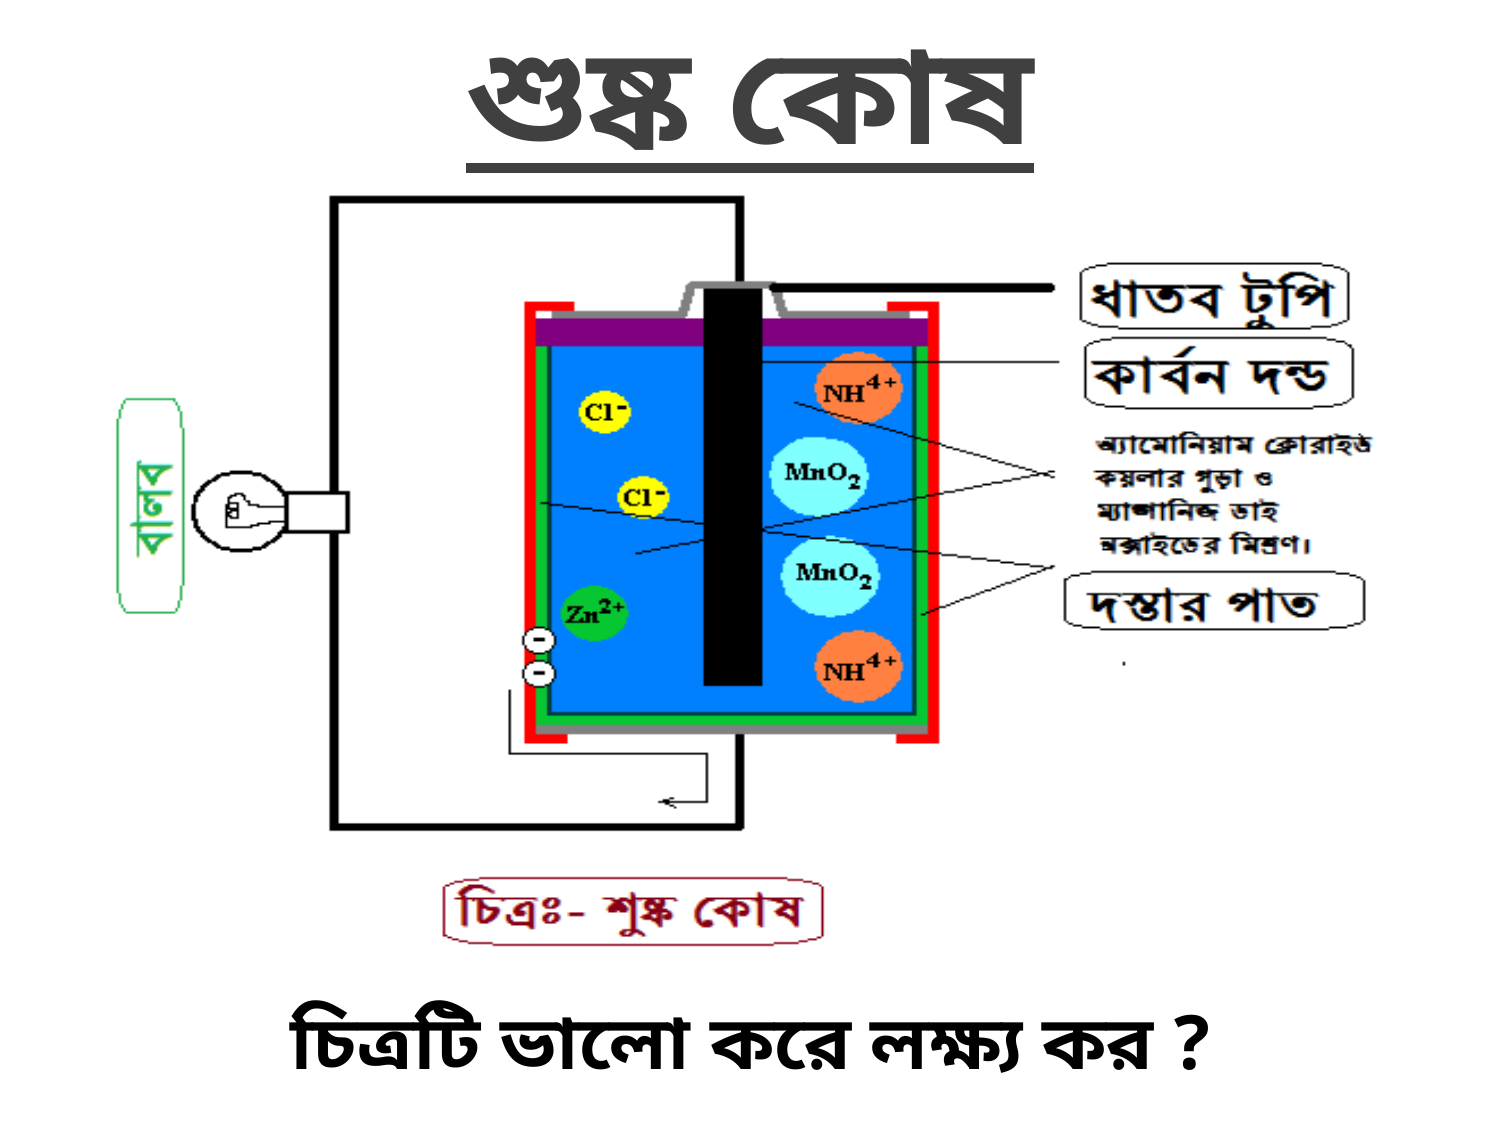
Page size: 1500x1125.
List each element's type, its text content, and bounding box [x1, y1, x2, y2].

text_box চিত্রটি ভালো করে লক্ষ্য কর ? [0, 987, 1500, 1093]
picture [99, 187, 1376, 951]
text_box শুষ্ক কোষ [337, 0, 1163, 180]
